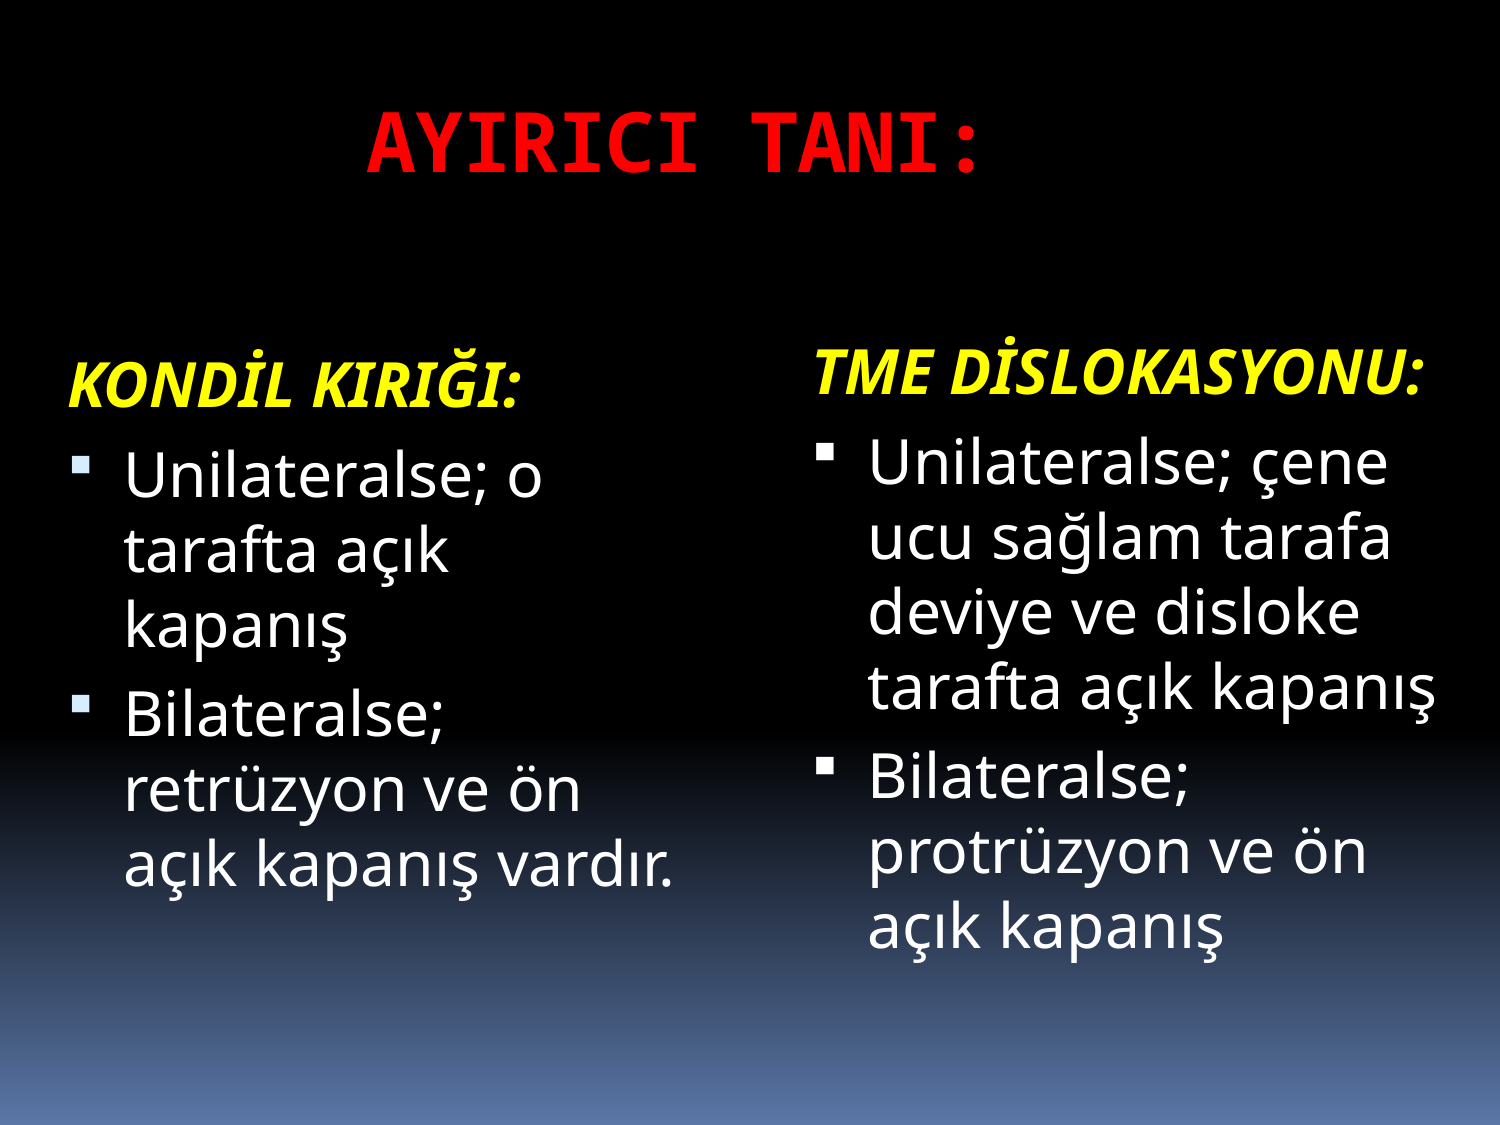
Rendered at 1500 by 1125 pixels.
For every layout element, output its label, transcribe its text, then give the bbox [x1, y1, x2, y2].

list KONDİL KIRIĞI: Unilateralse; o tarafta açık kapanış Bilateralse; retrüzyon ve ön açık kapanış vardır. [41, 338, 703, 1082]
title AYIRICI TANI: [351, 82, 1360, 232]
list TME DİSLOKASYONU: Unilateralse; çene ucu sağlam tarafa deviye ve disloke tarafta açık kapanış Bilateralse; protrüzyon ve ön açık kapanış [785, 324, 1463, 1000]
